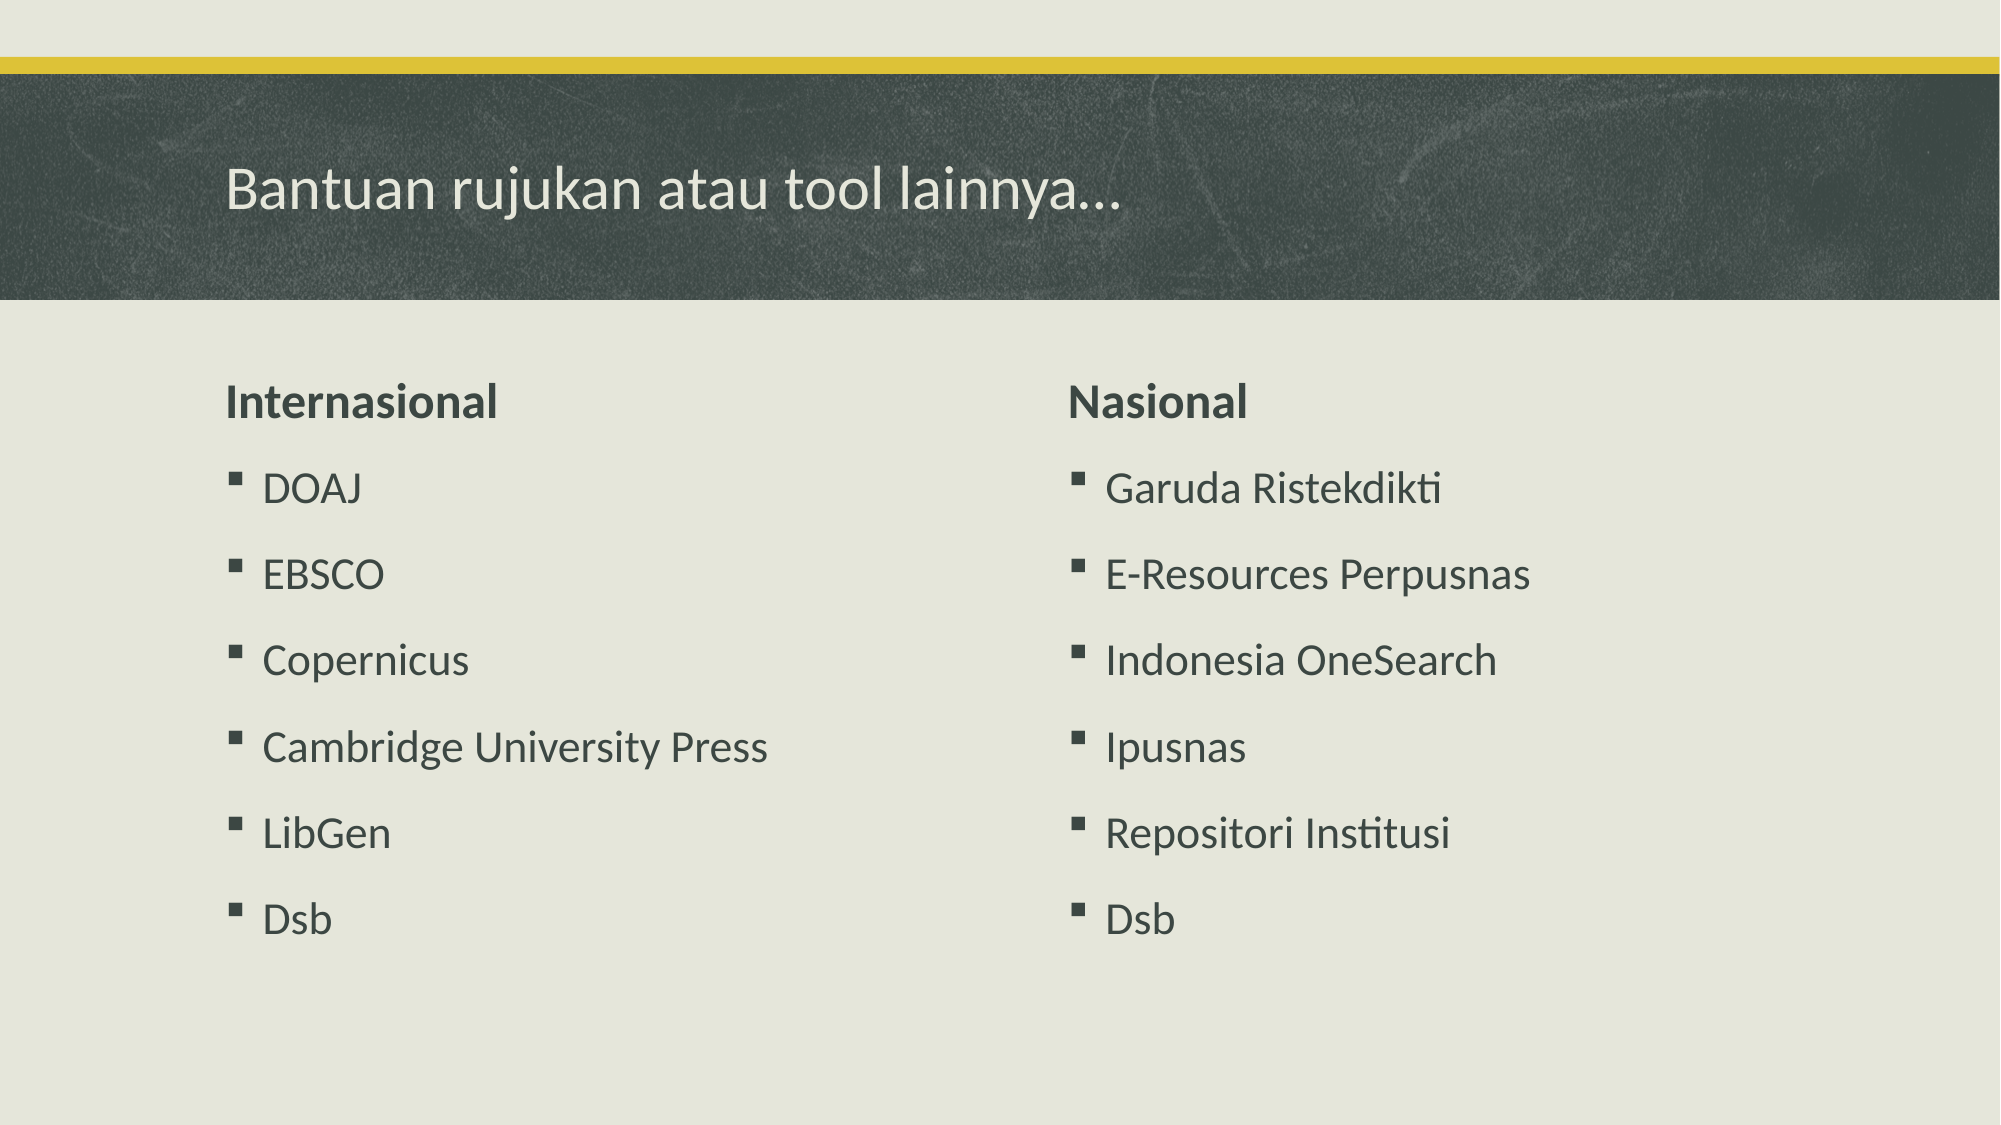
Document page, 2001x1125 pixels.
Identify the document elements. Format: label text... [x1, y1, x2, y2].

title Bantuan rujukan atau tool lainnya… [210, 76, 1790, 300]
list DOAJ EBSCO Copernicus Cambridge University Press LibGen Dsb [210, 450, 947, 1014]
list Internasional [210, 299, 947, 437]
list Garuda Ristekdikti E-Resources Perpusnas Indonesia OneSearch Ipusnas Repositori Institusi Dsb [1053, 450, 1790, 1014]
list Nasional [1053, 299, 1790, 437]
picture [0, 74, 2000, 300]
